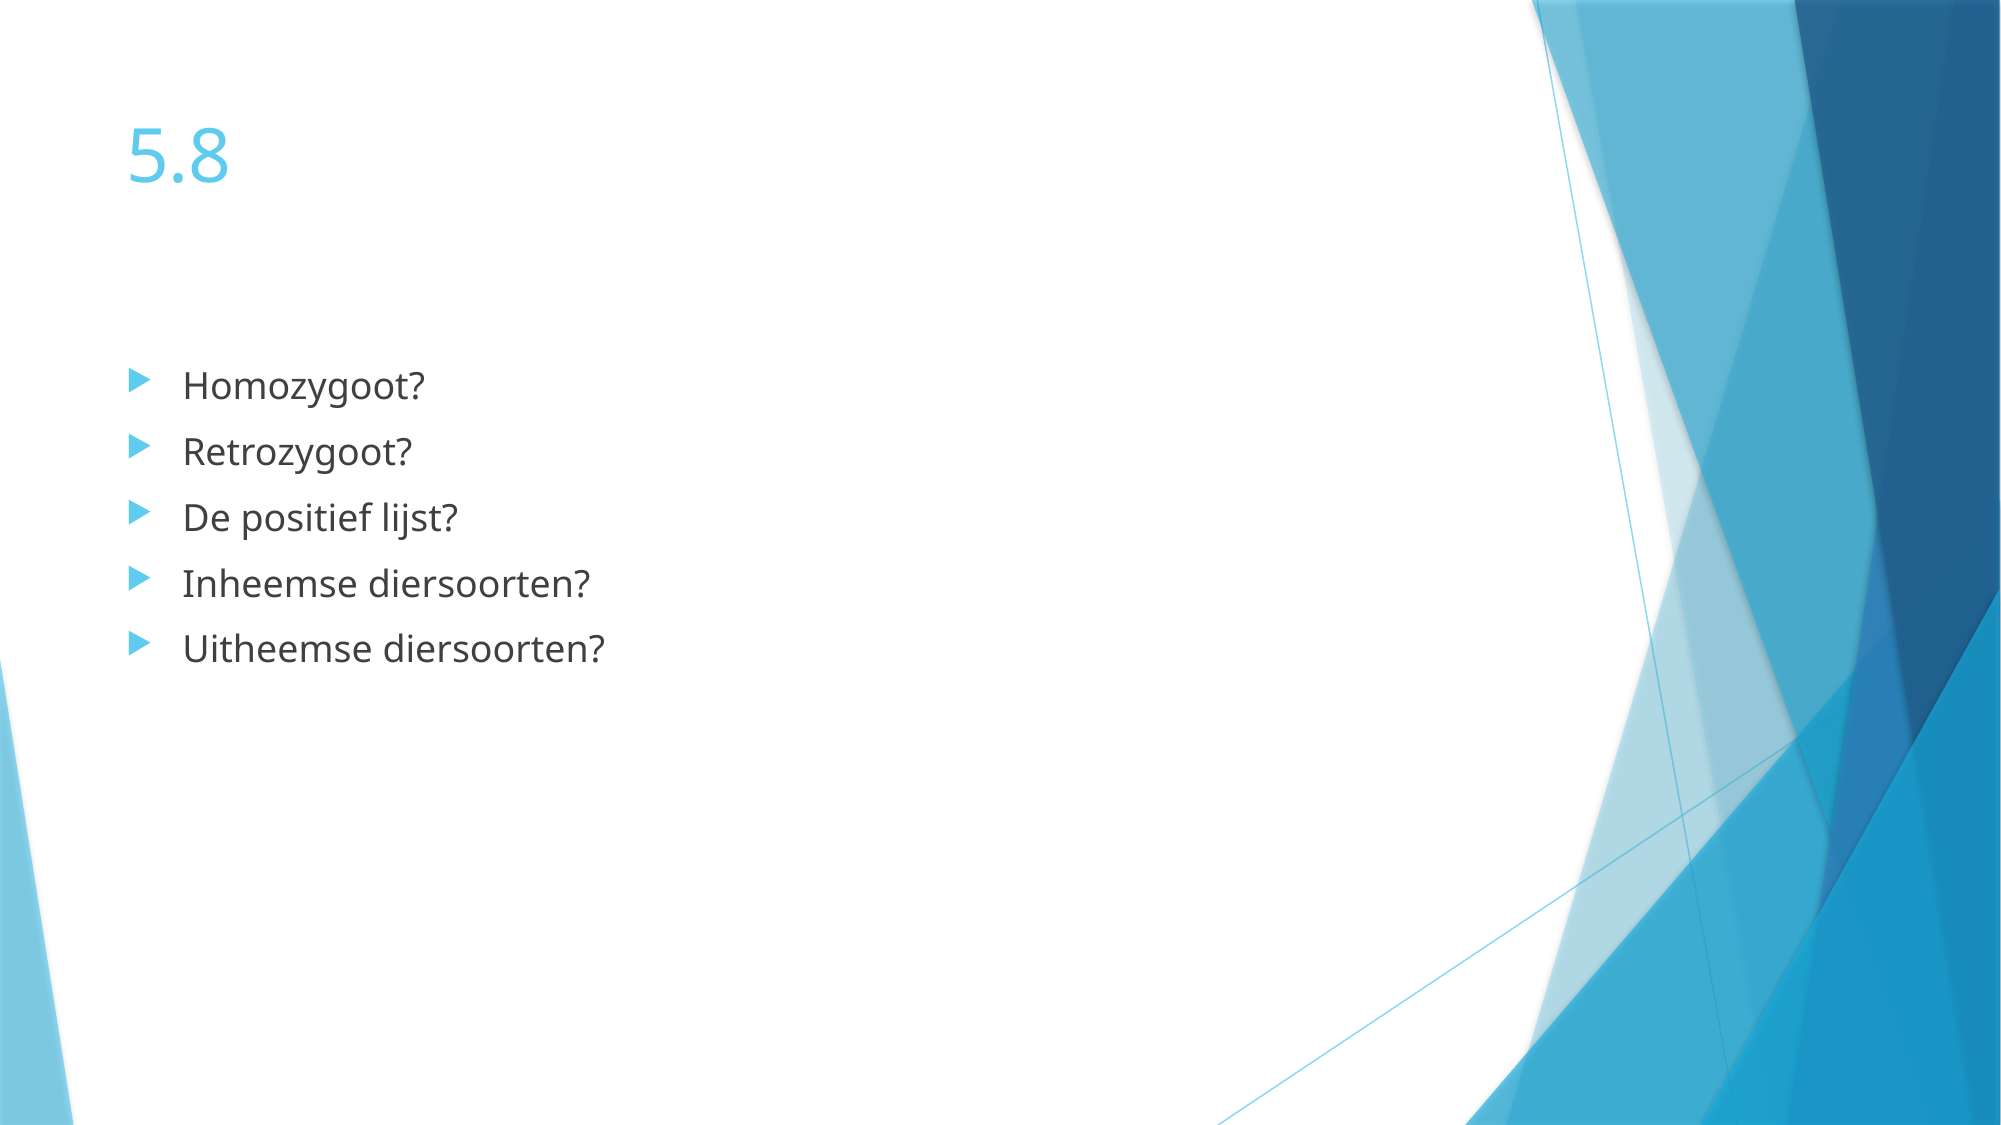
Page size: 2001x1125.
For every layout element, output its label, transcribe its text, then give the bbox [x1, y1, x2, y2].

list Homozygoot? Retrozygoot? De positief lijst? Inheemse diersoorten? Uitheemse diersoorten? [111, 354, 1522, 992]
title 5.8 [111, 99, 1522, 317]
